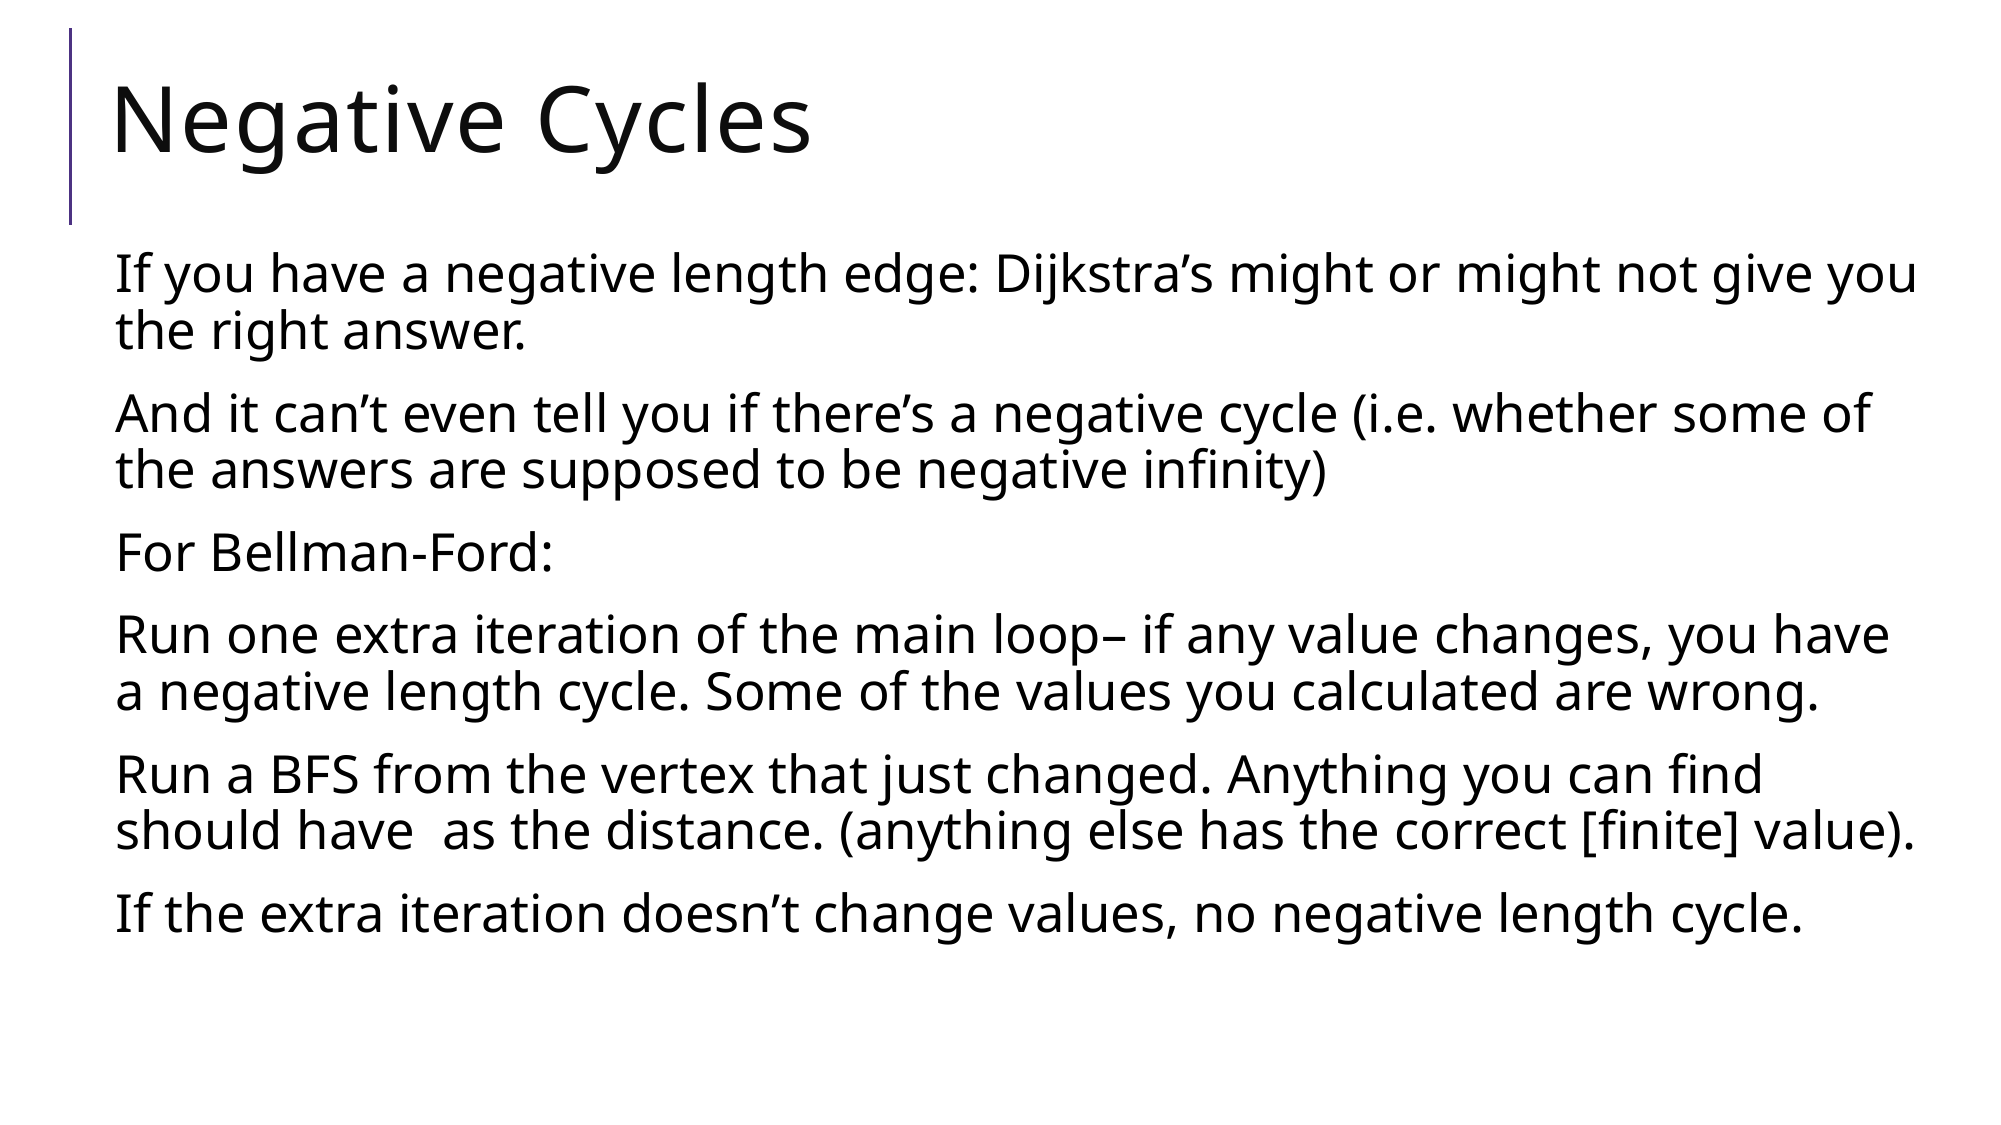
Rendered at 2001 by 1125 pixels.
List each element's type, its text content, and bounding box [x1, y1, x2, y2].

title Negative Cycles [94, 43, 1930, 210]
